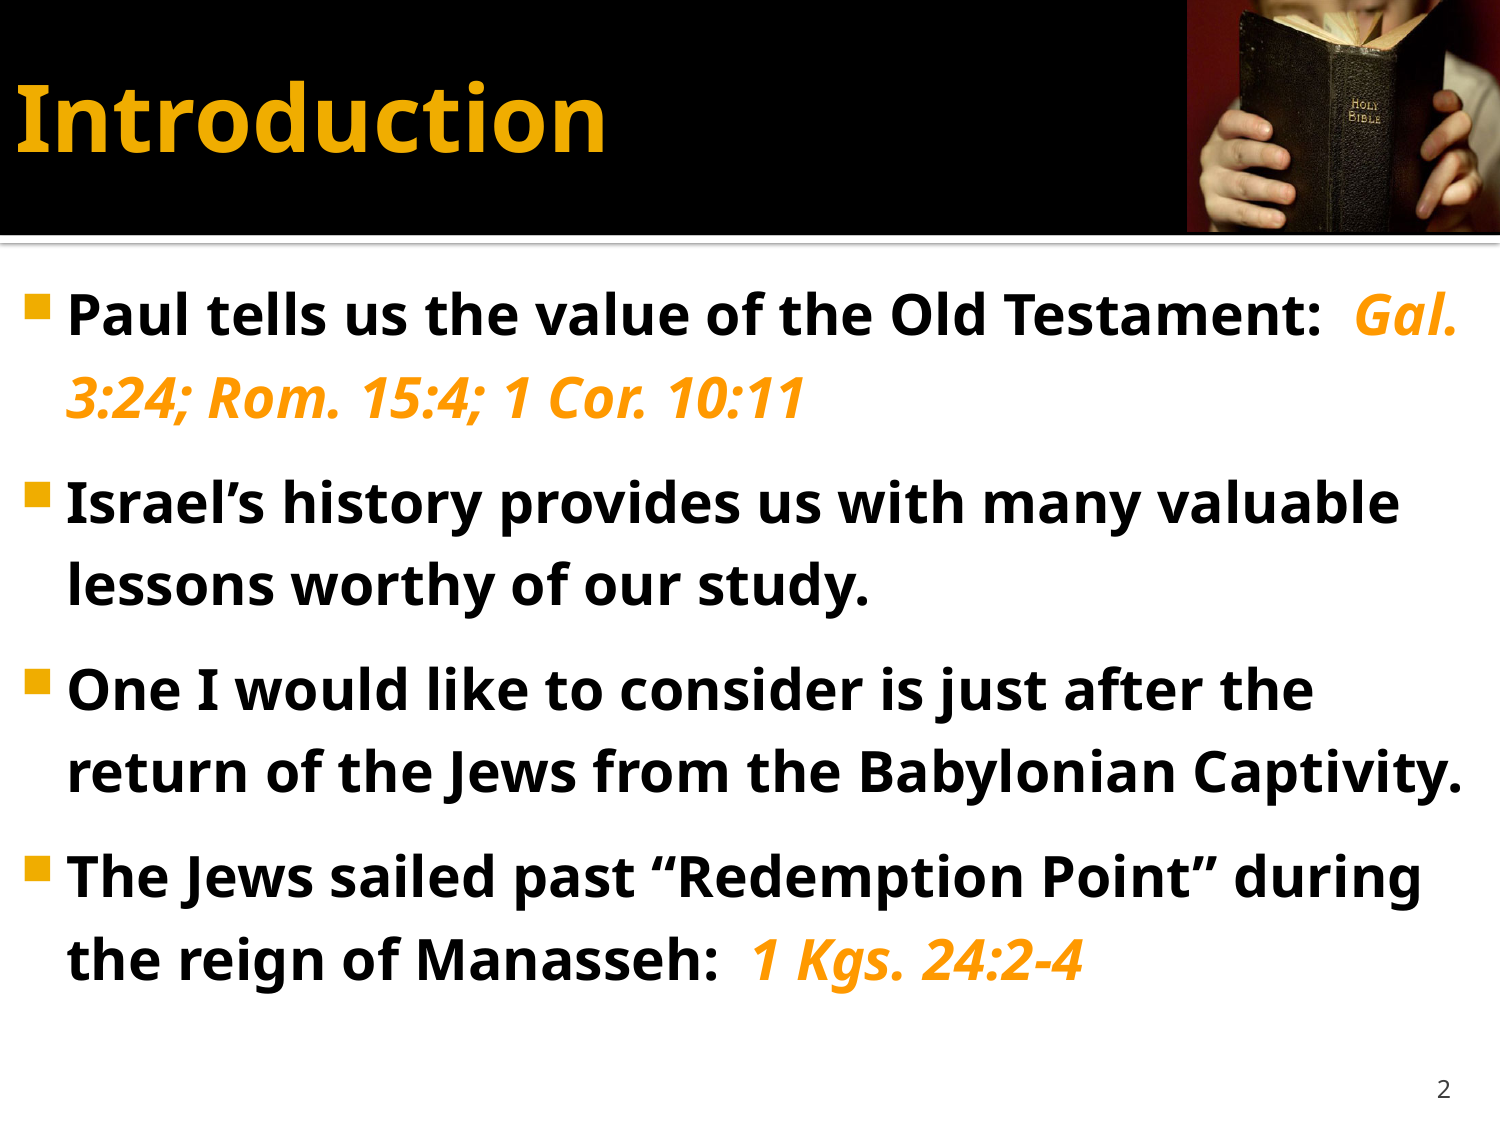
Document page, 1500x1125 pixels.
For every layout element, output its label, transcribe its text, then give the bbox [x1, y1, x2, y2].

list Paul tells us the value of the Old Testament: Gal. 3:24; Rom. 15:4; 1 Cor. 10:11 Israel’s history provides us with many valuable lessons worthy of our study. One I would like to consider is just after the return of the Jews from the Babylonian Captivity. The Jews sailed past “Redemption Point” during the reign of Manasseh: 1 Kgs. 24:2-4 [0, 249, 1495, 1088]
title Introduction [0, 0, 1175, 231]
slide_number 2 [1345, 1062, 1467, 1108]
picture [1187, 0, 1500, 232]
